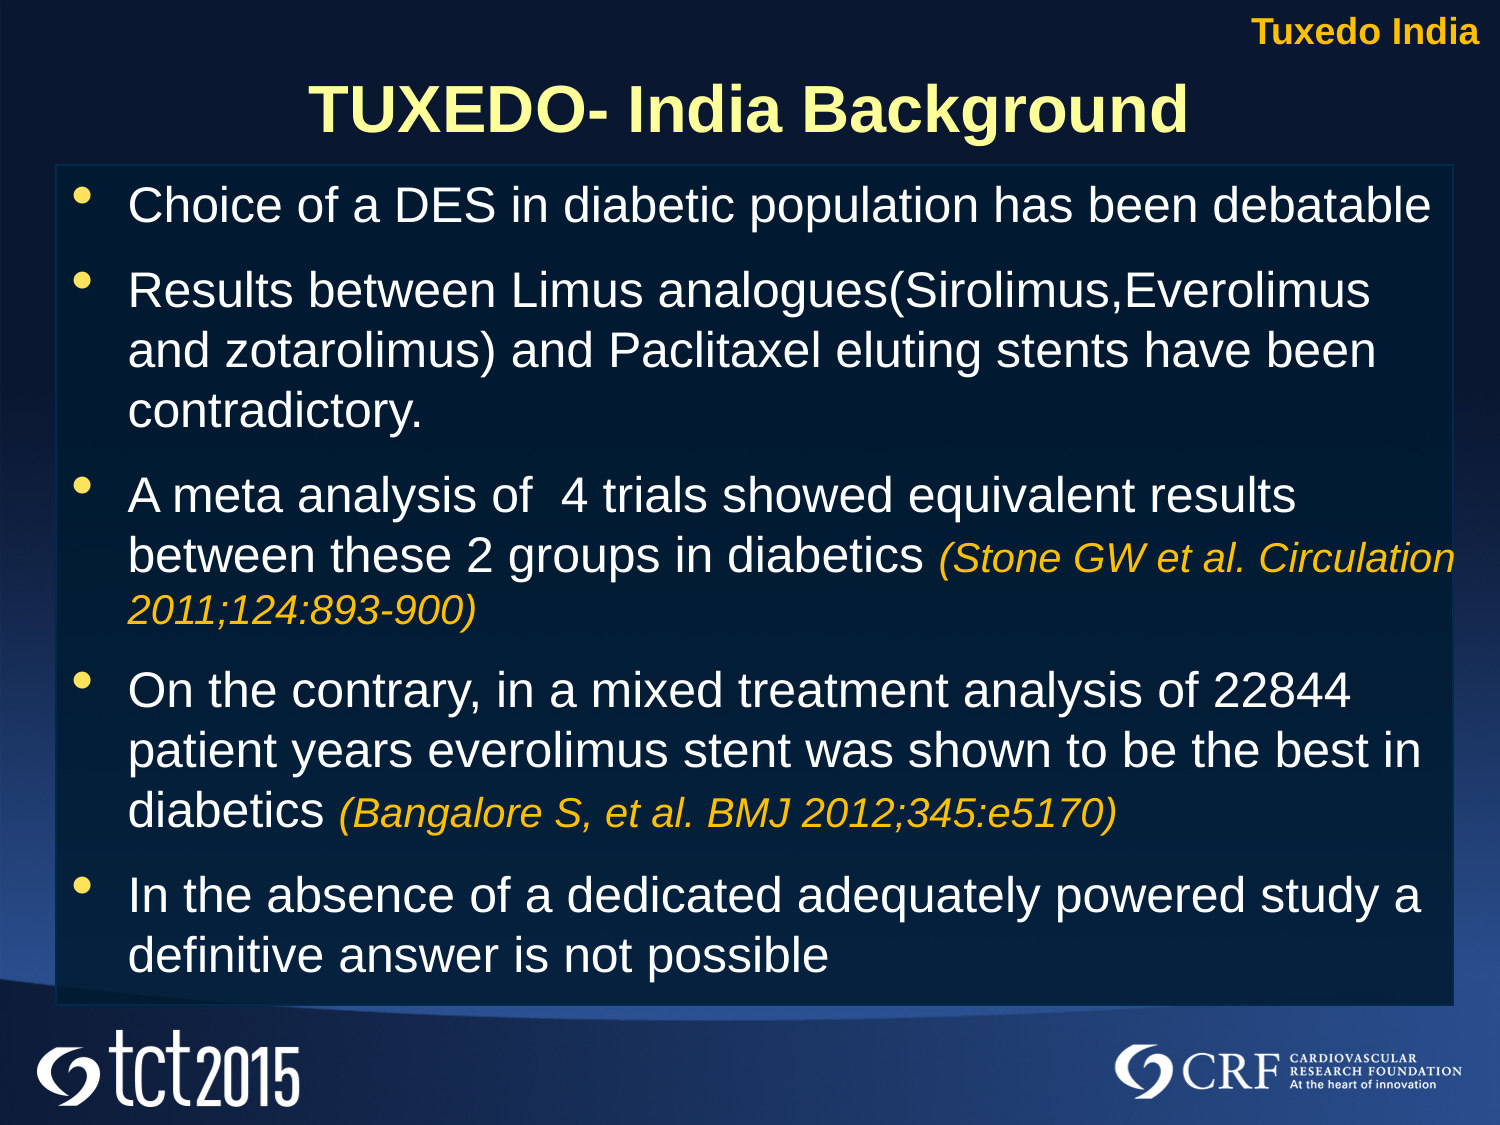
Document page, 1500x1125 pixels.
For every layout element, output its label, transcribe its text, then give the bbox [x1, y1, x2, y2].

text_box Tuxedo India [1236, 0, 1500, 60]
picture [0, 0, 1500, 1125]
title TUXEDO- India Background [74, 57, 1426, 189]
list Choice of a DES in diabetic population has been debatable Results between Limus analogues(Sirolimus,Everolimus and zotarolimus) and Paclitaxel eluting stents have been contradictory. A meta analysis of 4 trials showed equivalent results between these 2 groups in diabetics (Stone GW et al. Circulation 2011;124:893-900) On the contrary, in a mixed treatment analysis of 22844 patient years everolimus stent was shown to be the best in diabetics (Bangalore S, et al. BMJ 2012;345:e5170) In the absence of a dedicated adequately powered study a definitive answer is not possible [55, 164, 1480, 1006]
